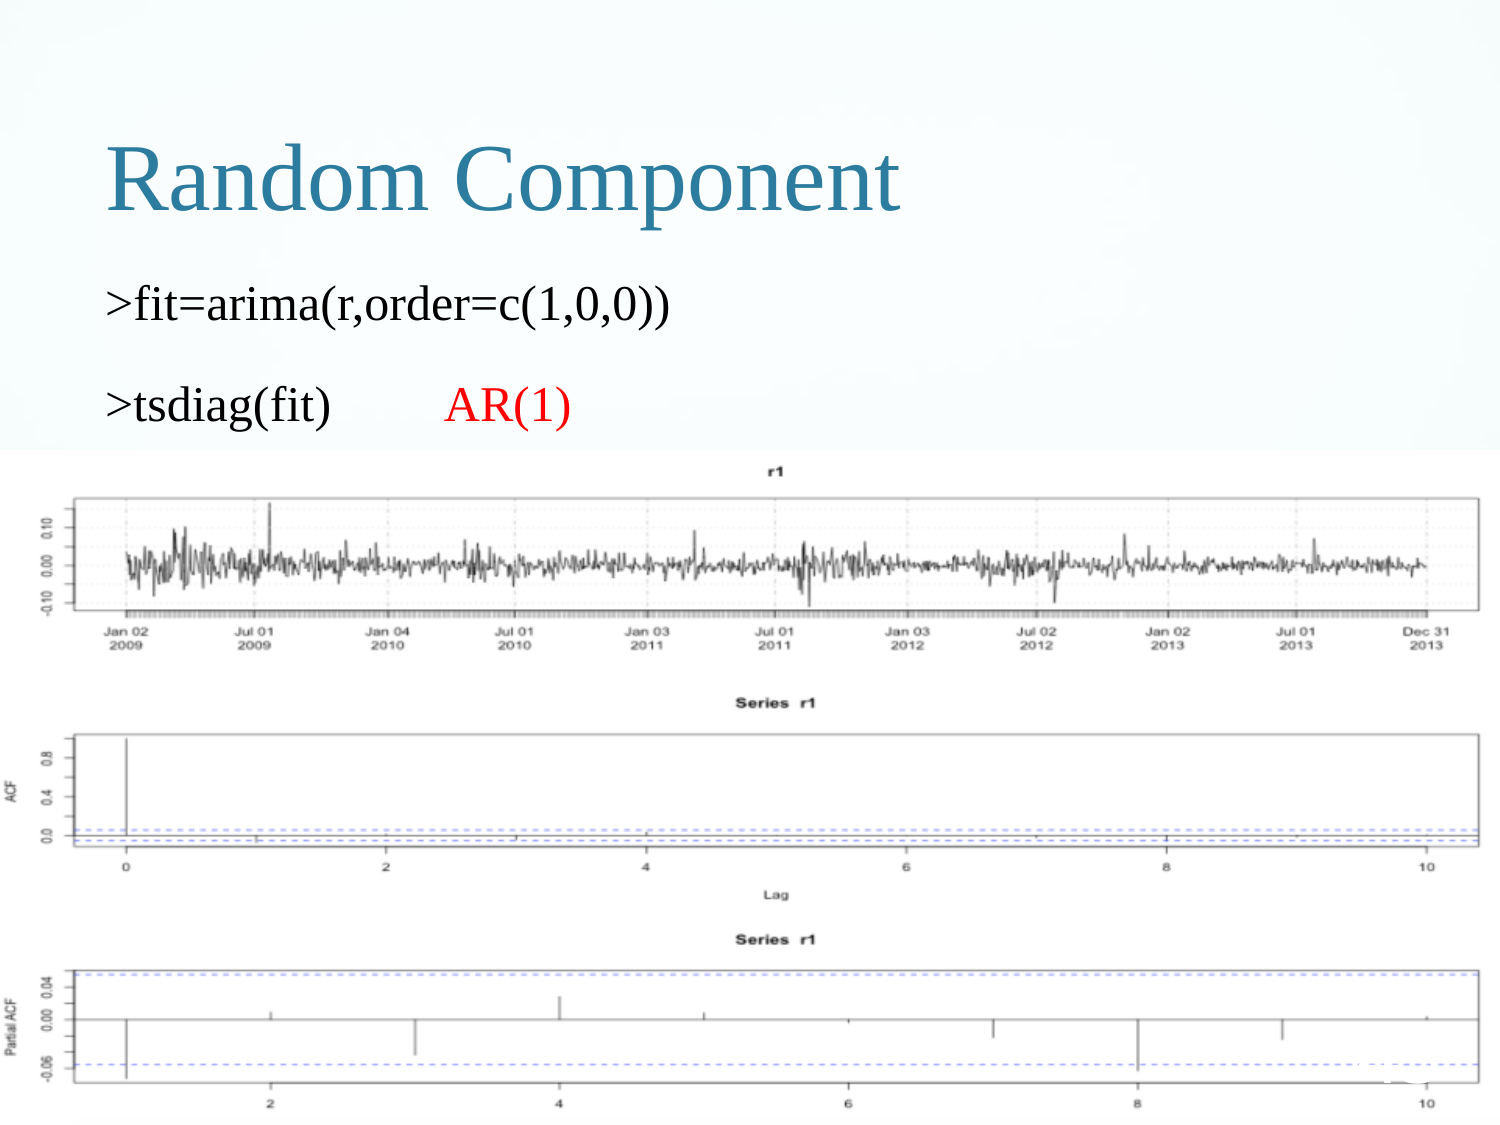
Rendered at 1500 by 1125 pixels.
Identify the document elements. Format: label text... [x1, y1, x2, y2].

list >fit=arima(r,order=c(1,0,0)) >tsdiag(fit) AR(1) [90, 262, 1410, 447]
picture [0, 450, 1500, 1125]
title Random Component [90, 17, 1410, 237]
